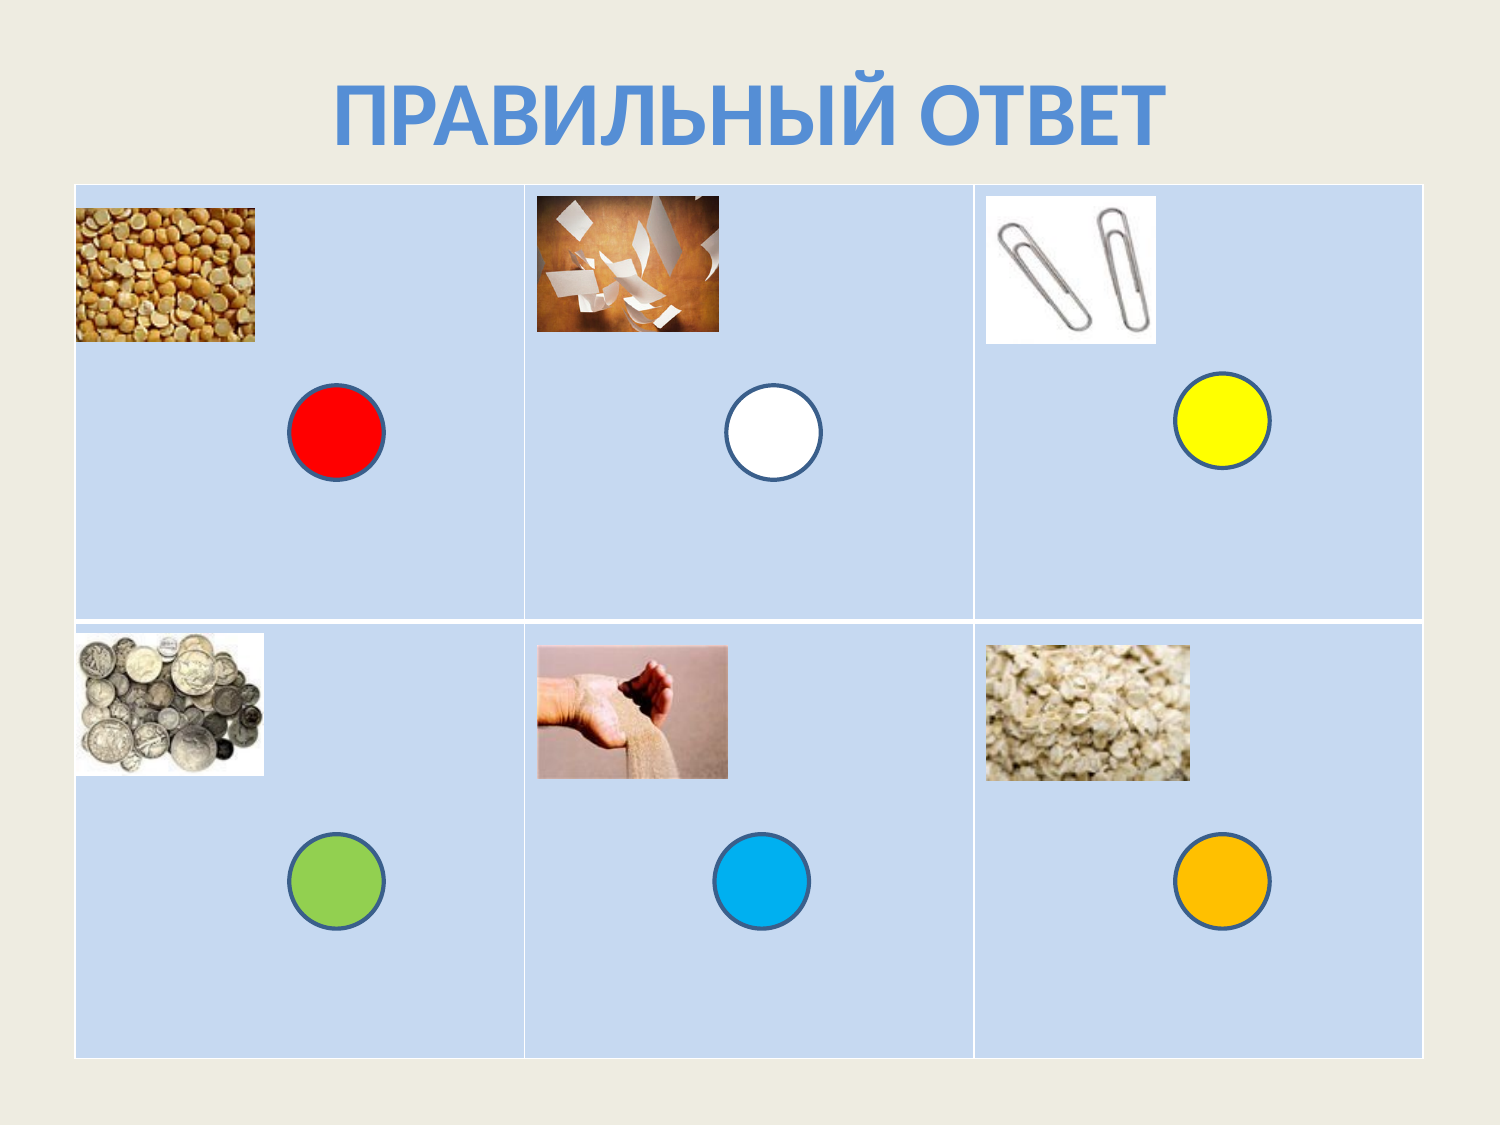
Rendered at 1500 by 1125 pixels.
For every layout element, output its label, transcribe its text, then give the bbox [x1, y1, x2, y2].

picture [76, 207, 255, 342]
title ПРАВИЛЬНЫЙ ОТВЕТ [75, 45, 1425, 173]
picture [985, 195, 1156, 344]
picture [537, 196, 719, 333]
text_box [1173, 832, 1272, 931]
text_box [712, 832, 812, 931]
picture [537, 644, 729, 779]
table_header [975, 185, 1422, 619]
text_box [724, 383, 823, 482]
table_cell [525, 624, 973, 1058]
table_header [76, 185, 524, 619]
text_box [1173, 371, 1272, 471]
table_cell [76, 624, 524, 1058]
picture [76, 633, 264, 776]
text_box [287, 383, 386, 482]
table_header [525, 185, 973, 619]
picture [985, 644, 1190, 782]
table_cell [975, 624, 1422, 1058]
text_box [287, 832, 386, 931]
